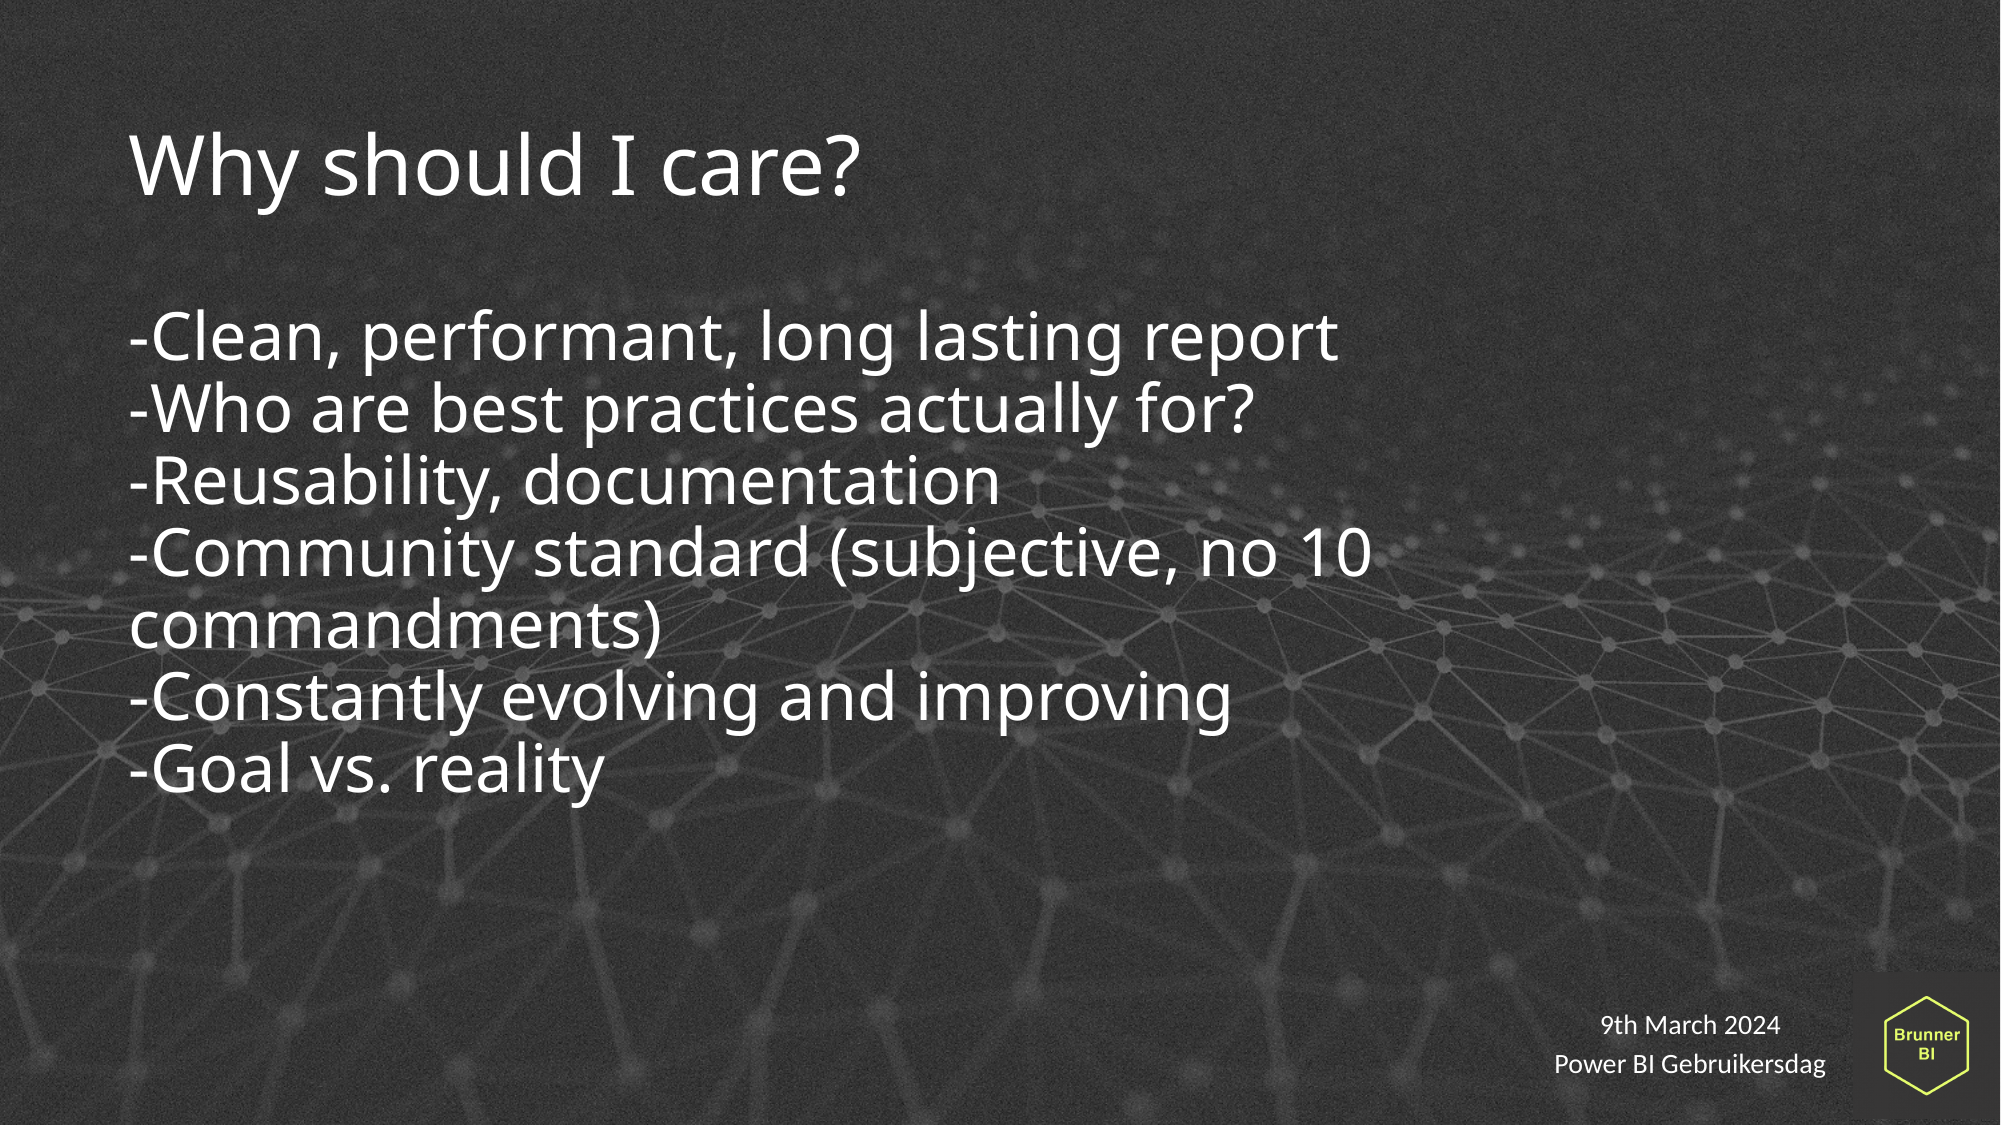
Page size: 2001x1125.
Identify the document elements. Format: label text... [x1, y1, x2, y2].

picture [0, 0, 2001, 1125]
text_box 9th March 2024 Power BI Gebruikersdag [1483, 1003, 1853, 1089]
title Why should I care? -Clean, performant, long lasting report -Who are best practices actually for? -Reusability, documentation -Community standard (subjective, no 10 commandments) -Constantly evolving and improving -Goal vs. reality [113, 18, 1755, 929]
